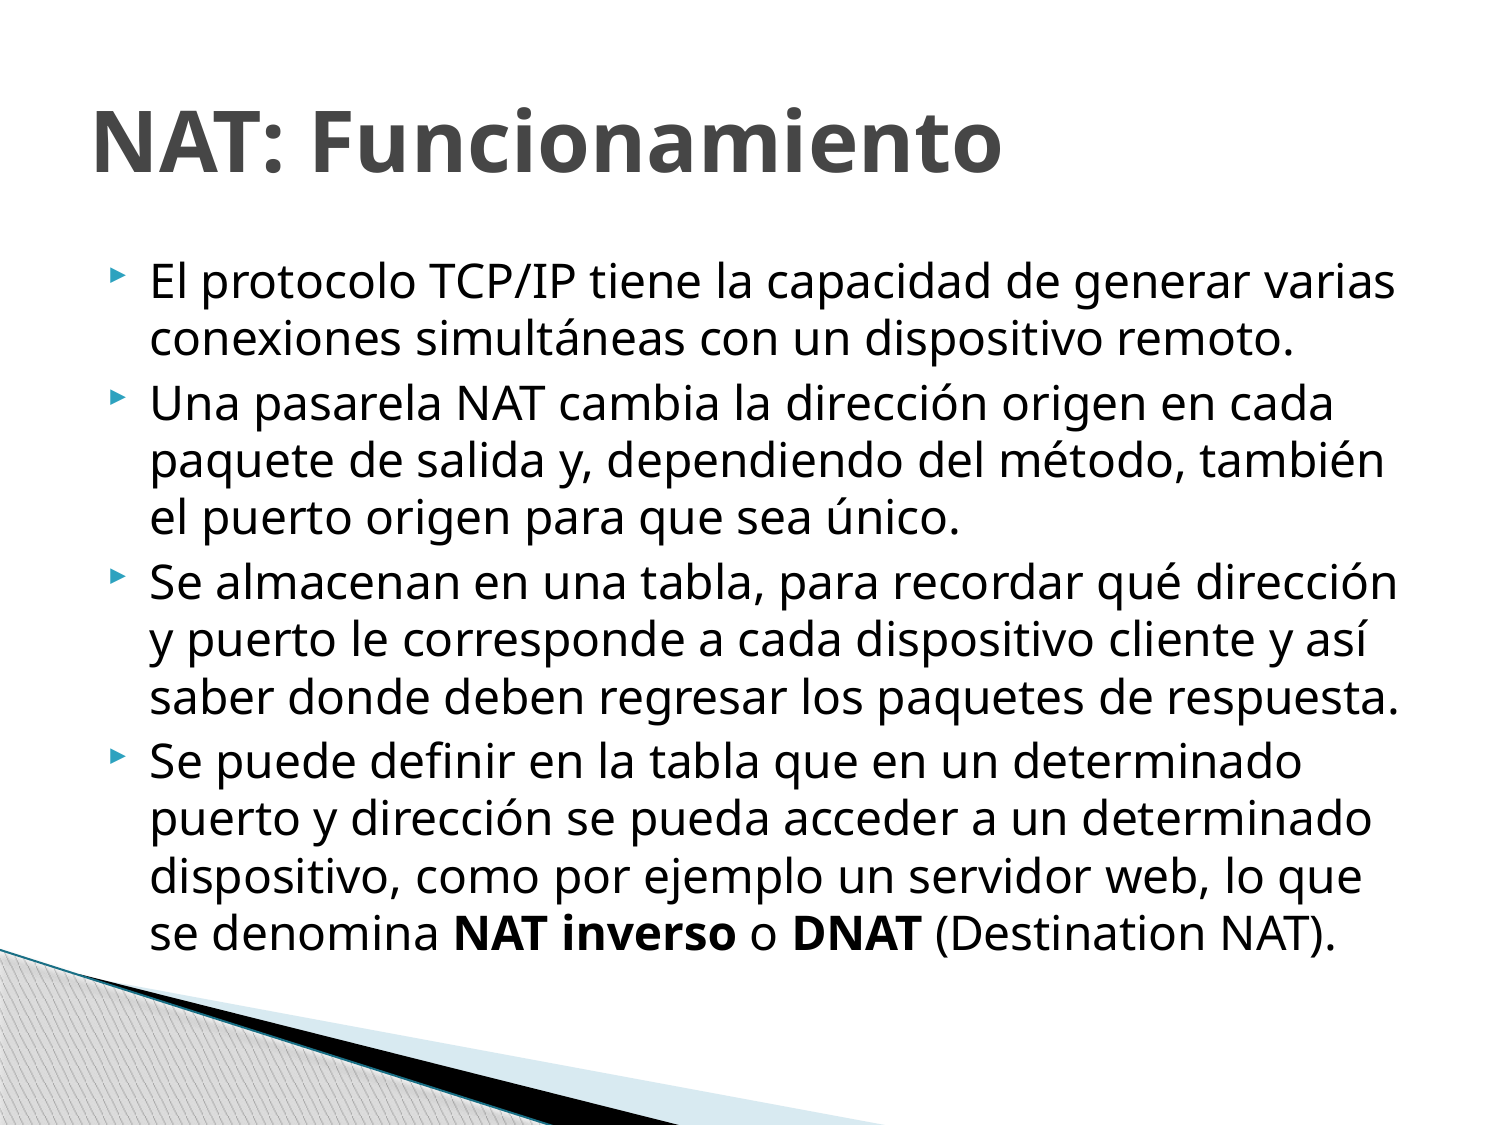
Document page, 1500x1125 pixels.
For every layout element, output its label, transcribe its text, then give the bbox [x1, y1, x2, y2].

list El protocolo TCP/IP tiene la capacidad de generar varias conexiones simultáneas con un dispositivo remoto. Una pasarela NAT cambia la dirección origen en cada paquete de salida y, dependiendo del método, también el puerto origen para que sea único. Se almacenan en una tabla, para recordar qué dirección y puerto le corresponde a cada dispositivo cliente y así saber donde deben regresar los paquetes de respuesta. Se puede definir en la tabla que en un determinado puerto y dirección se pueda acceder a un determinado dispositivo, como por ejemplo un servidor web, lo que se denomina NAT inverso o DNAT (Destination NAT). [75, 243, 1425, 986]
title NAT: Funcionamiento [75, 45, 1425, 233]
